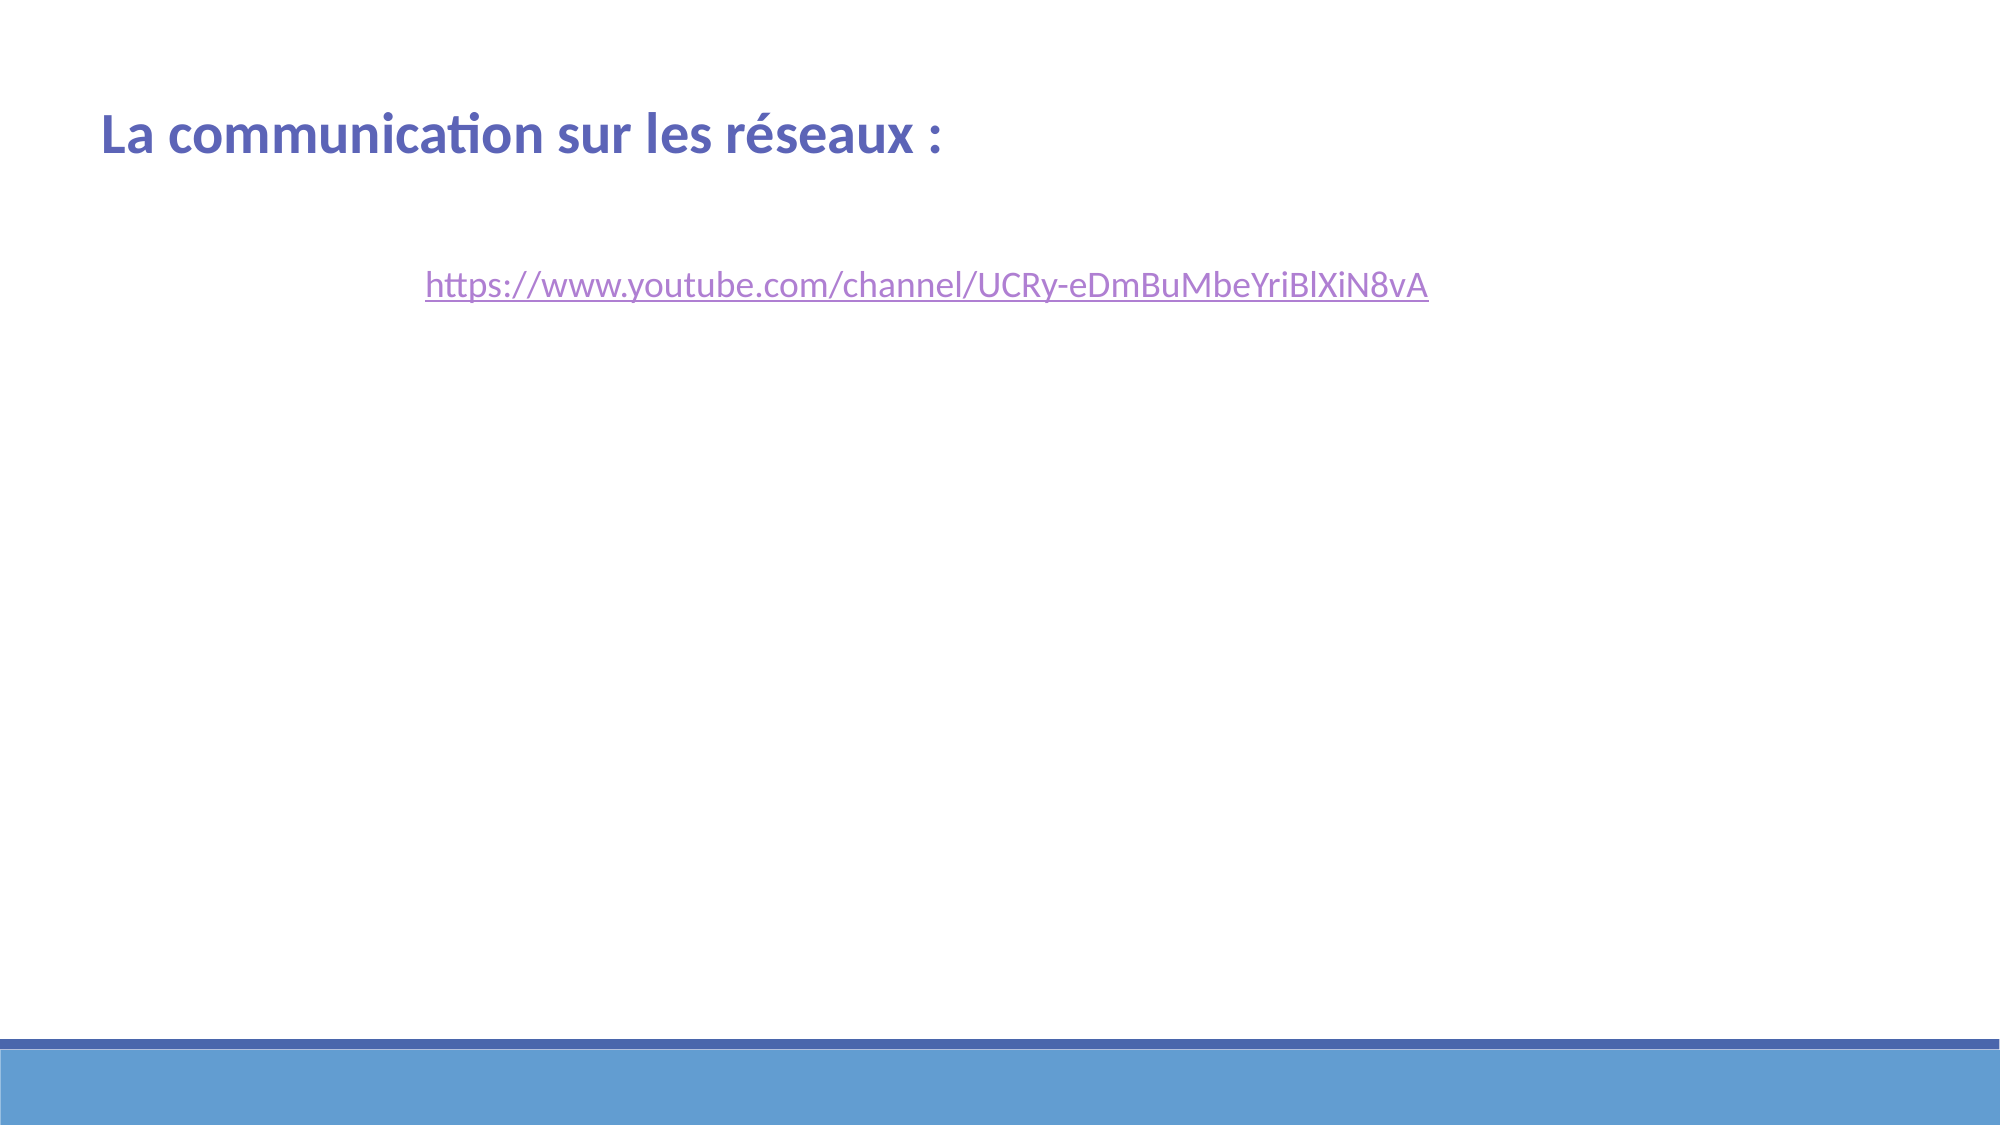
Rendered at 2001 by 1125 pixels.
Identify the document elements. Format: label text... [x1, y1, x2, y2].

list La communication sur les réseaux : https://www.youtube.com/channel/UCRy-eDmBuMbeYriBlXiN8vA [101, 95, 1752, 756]
